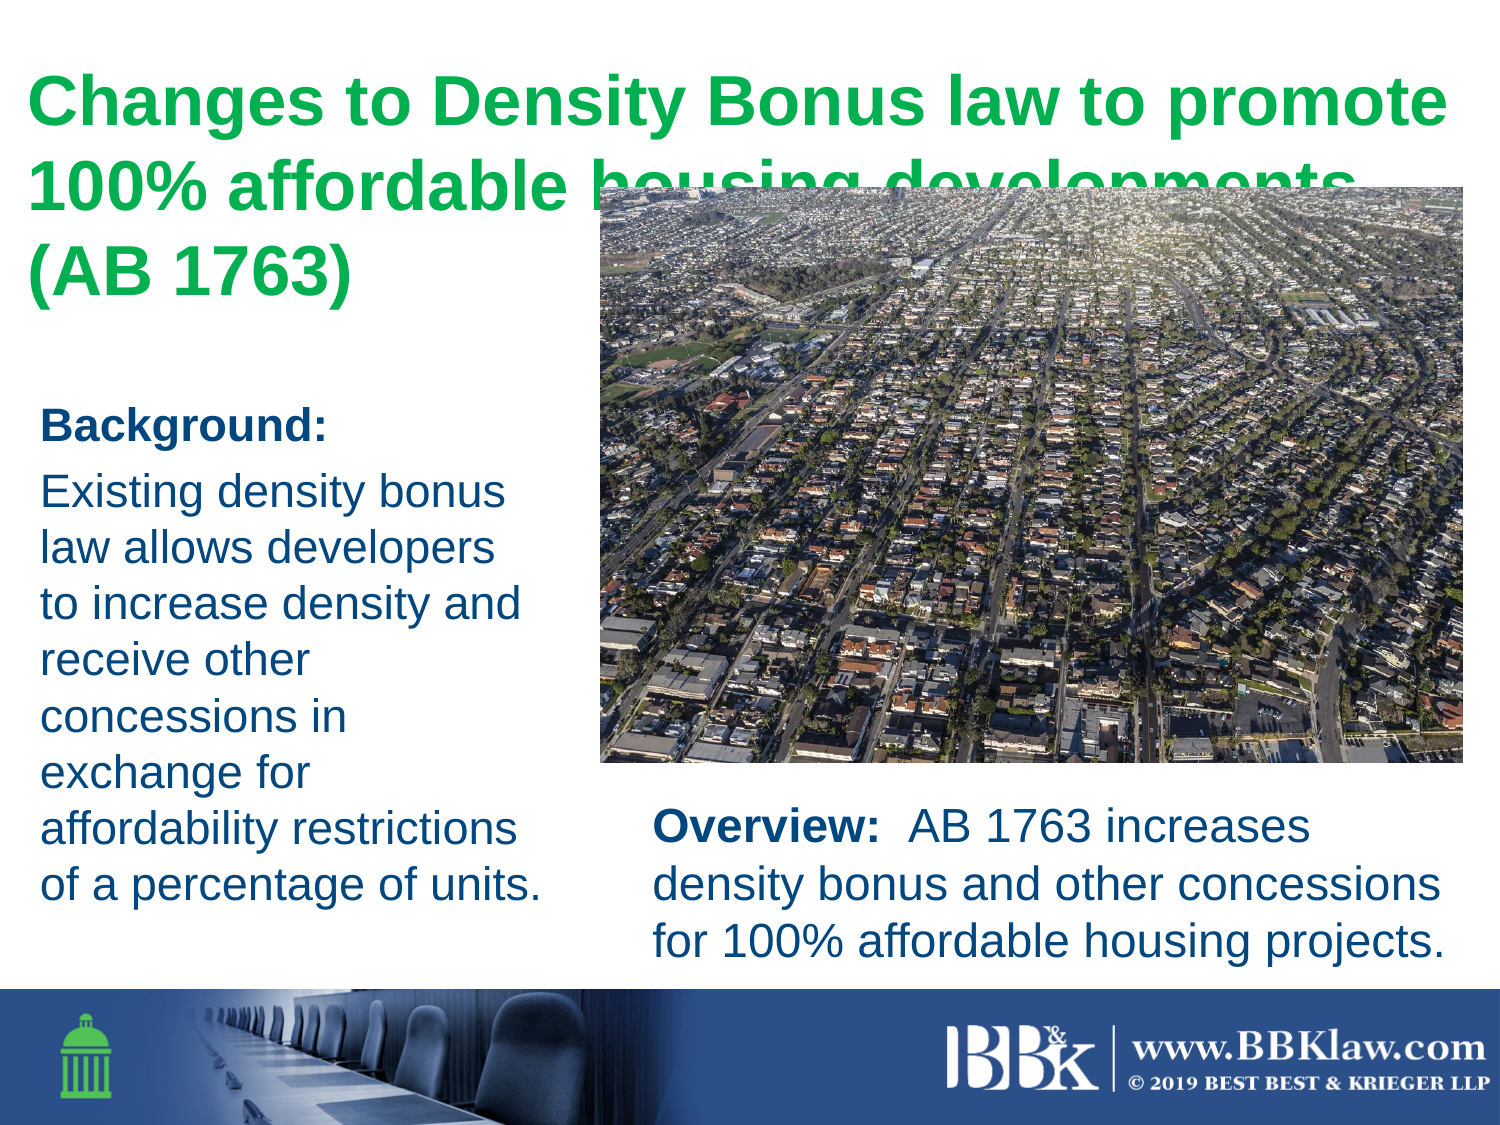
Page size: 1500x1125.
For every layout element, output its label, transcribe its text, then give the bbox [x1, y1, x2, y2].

list Background: Existing density bonus law allows developers to increase density and receive other concessions in exchange for affordability restrictions of a percentage of units. [24, 387, 563, 925]
text_box Overview: AB 1763 increases density bonus and other concessions for 100% affordable housing projects. [562, 787, 1475, 975]
title Changes to Density Bonus law to promote 100% affordable housing developments (AB 1763) [12, 27, 1488, 338]
picture [599, 187, 1463, 763]
picture [0, 989, 1500, 1125]
